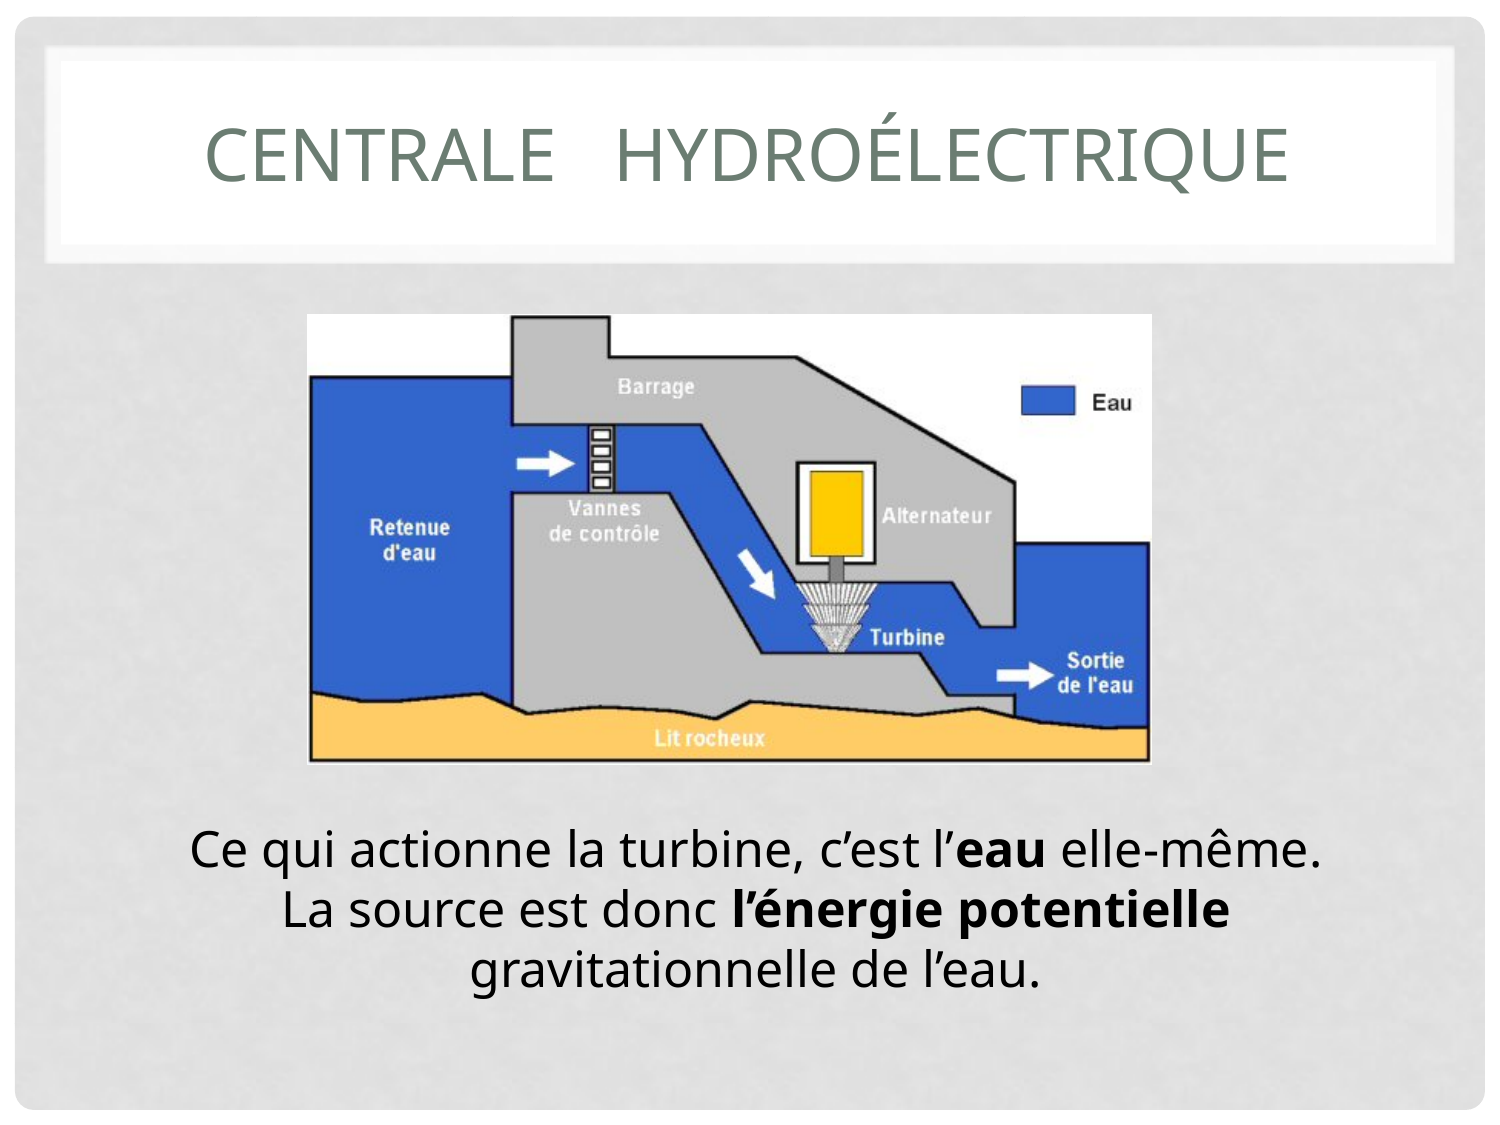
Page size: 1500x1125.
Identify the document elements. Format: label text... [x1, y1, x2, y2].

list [306, 314, 1152, 765]
title Centrale Hydroélectrique [69, 66, 1425, 238]
text_box Ce qui actionne la turbine, c’est l’eau elle-même. La source est donc l’énergie potentielle gravitationnelle de l’eau. [88, 810, 1424, 1006]
